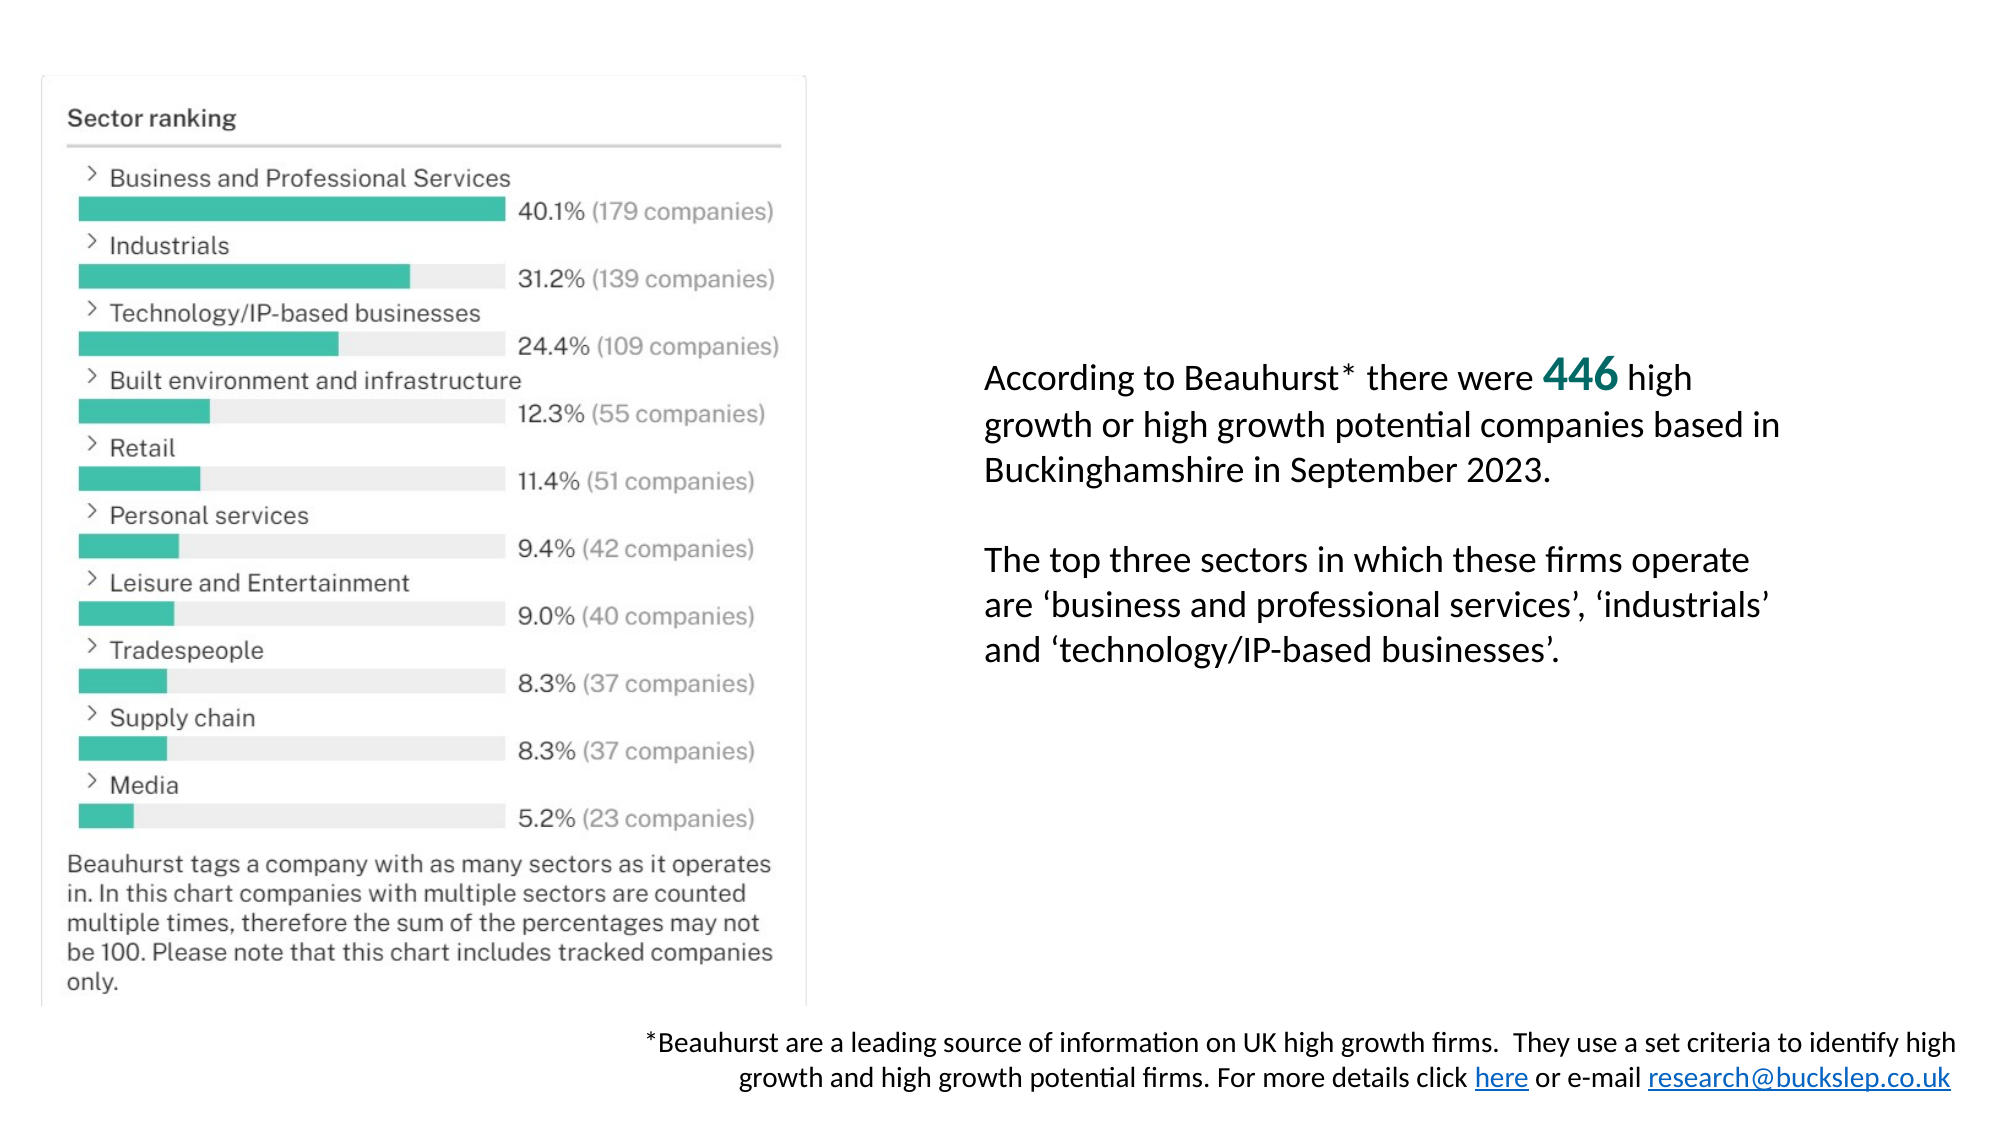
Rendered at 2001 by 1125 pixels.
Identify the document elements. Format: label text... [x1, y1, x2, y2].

text_box *Beauhurst are a leading source of information on UK high growth firms. They use a set criteria to identify high growth and high growth potential firms. For more details click here or e-mail research@buckslep.co.uk [613, 1015, 1973, 1101]
picture [41, 74, 807, 1006]
text_box According to Beauhurst* there were 446 high growth or high growth potential companies based in Buckinghamshire in September 2023. The top three sectors in which these firms operate are ‘business and professional services’, ‘industrials’ and ‘technology/IP-based businesses’. [969, 332, 1800, 678]
